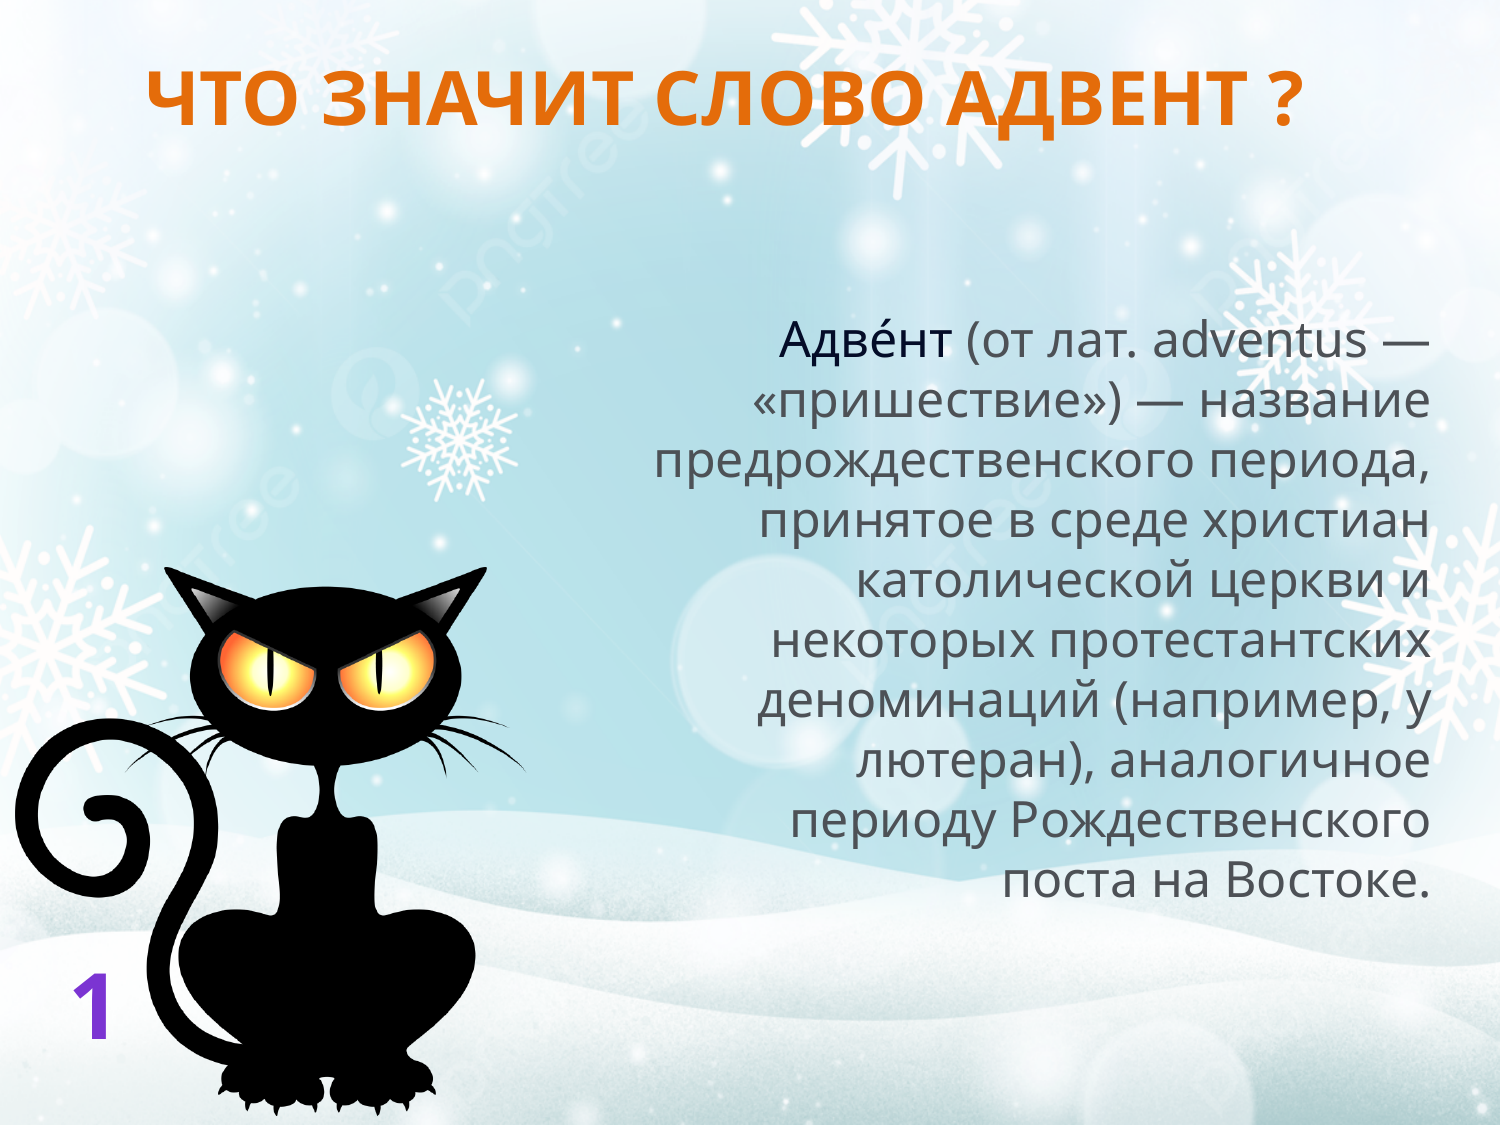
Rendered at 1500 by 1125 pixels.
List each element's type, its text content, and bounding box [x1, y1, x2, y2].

text_box Адве́нт (от лат. adventus — «пришествие») — название предрождественского периода, принятое в среде христиан католической церкви и некоторых протестантских деноминаций (например, у лютеран), аналогичное периоду Рождественского поста на Востоке. [631, 300, 1447, 916]
text_box Что значит слово адвент ? [130, 42, 1321, 148]
picture [0, 0, 1500, 1125]
